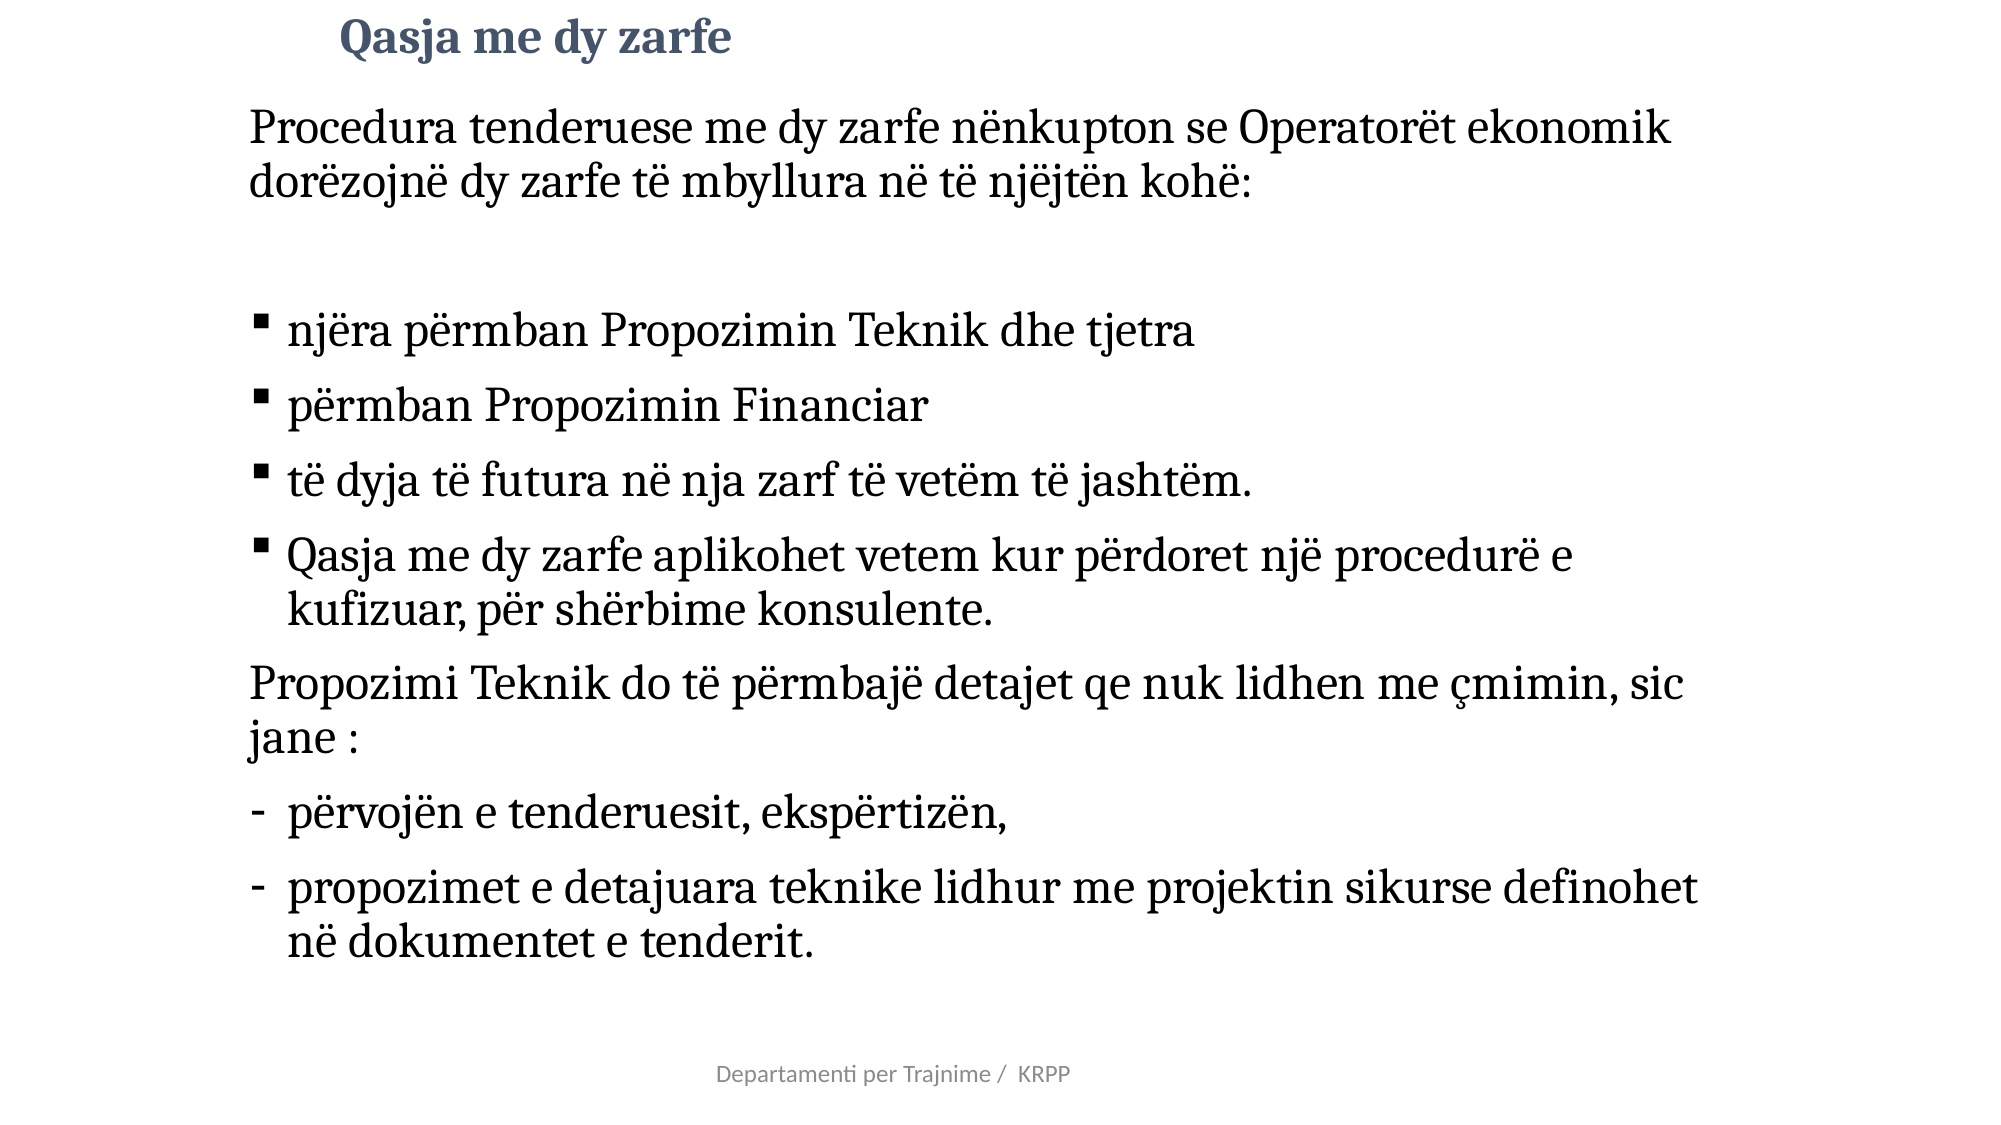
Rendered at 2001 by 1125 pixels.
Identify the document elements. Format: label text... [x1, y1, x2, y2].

list Procedura tenderuese me dy zarfe nënkupton se Operatorët ekonomik dorëzojnë dy zarfe të mbyllura në të njëjtën kohë: njëra përmban Propozimin Teknik dhe tjetra përmban Propozimin Financiar të dyja të futura në nja zarf të vetëm të jashtëm. Qasja me dy zarfe aplikohet vetem kur përdoret një procedurë e kufizuar, për shërbime konsulente. Propozimi Teknik do të përmbajë detajet qe nuk lidhen me çmimin, sic jane : përvojën e tenderuesit, ekspërtizën, propozimet e detajuara teknike lidhur me projektin sikurse definohet në dokumentet e tenderit. [249, 99, 1750, 1125]
footer Departamenti per Trajnime / KRPP [549, 1042, 1238, 1103]
title Qasja me dy zarfe [324, 0, 1675, 75]
